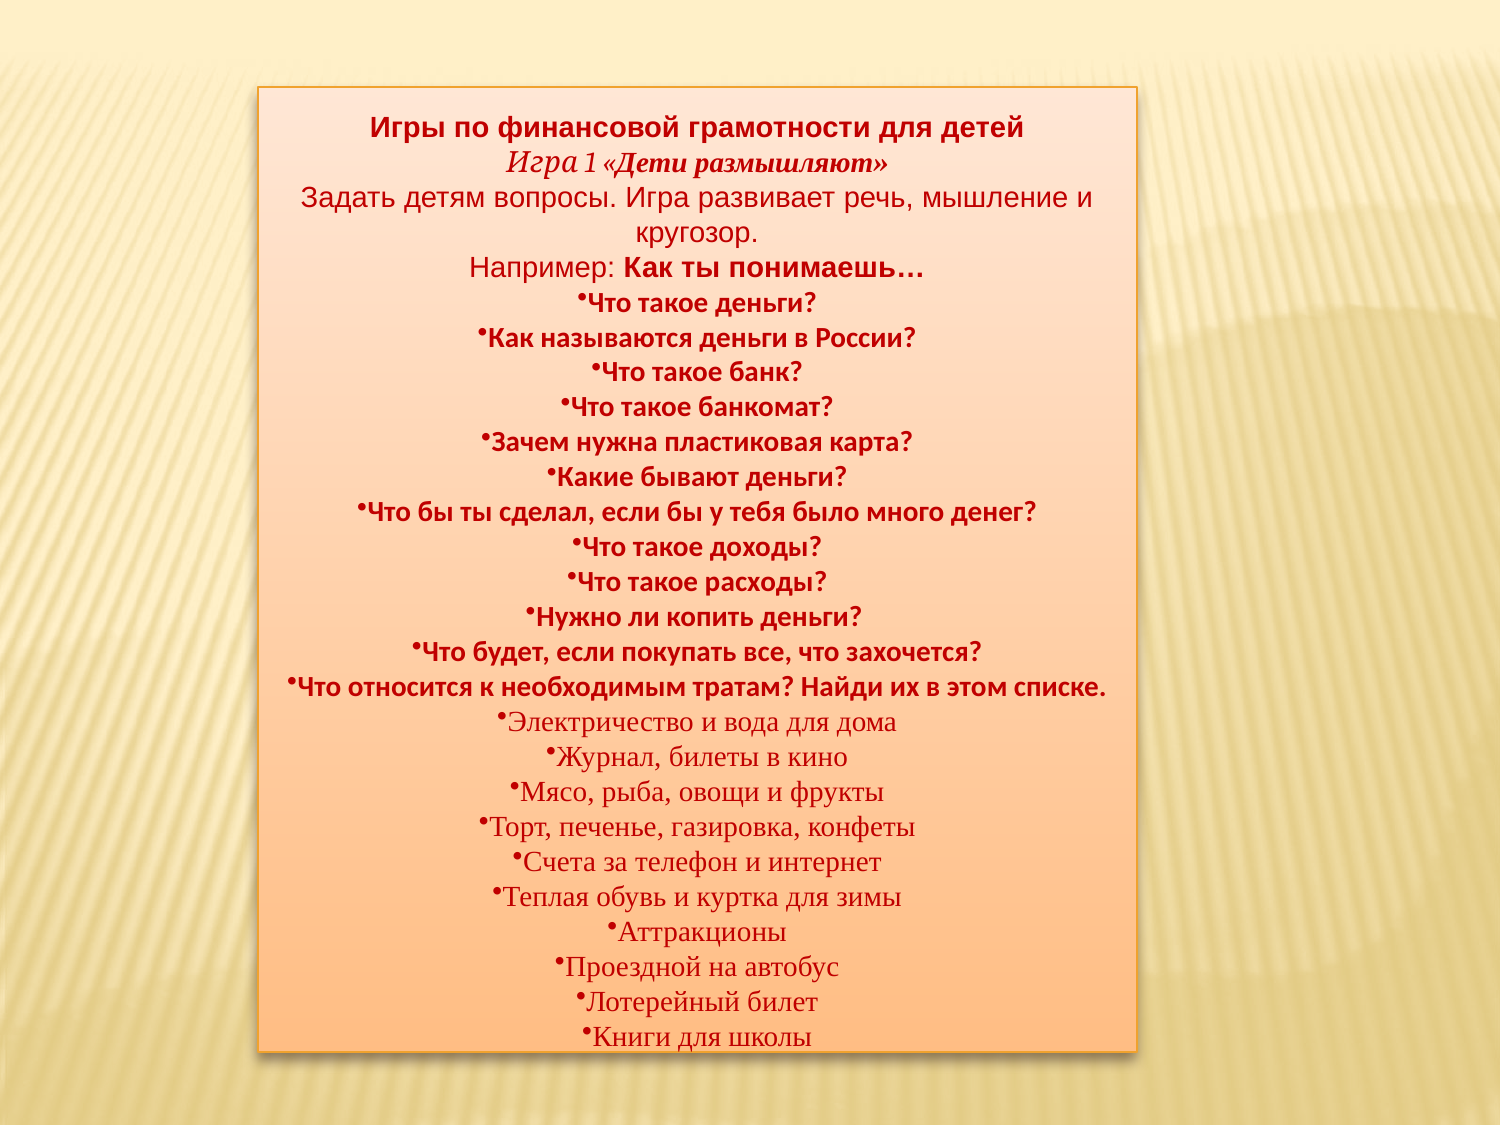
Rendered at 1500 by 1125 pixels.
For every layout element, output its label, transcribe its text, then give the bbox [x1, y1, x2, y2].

text_box Игры по финансовой грамотности для детей Игра 1 «Дети размышляют» Задать детям вопросы. Игра развивает речь, мышление и кругозор. Например: Как ты понимаешь… Что такое деньги? Как называются деньги в России? Что такое банк? Что такое банкомат? Зачем нужна пластиковая карта? Какие бывают деньги? Что бы ты сделал, если бы у тебя было много денег? Что такое доходы? Что такое расходы? Нужно ли копить деньги? Что будет, если покупать все, что захочется? Что относится к необходимым тратам? Найди их в этом списке. Электричество и вода для дома Журнал, билеты в кино Мясо, рыба, овощи и фрукты Торт, печенье, газировка, конфеты Счета за телефон и интернет Теплая обувь и куртка для зимы Аттракционы Проездной на автобус Лотерейный билет Книги для школы [257, 86, 1138, 1053]
